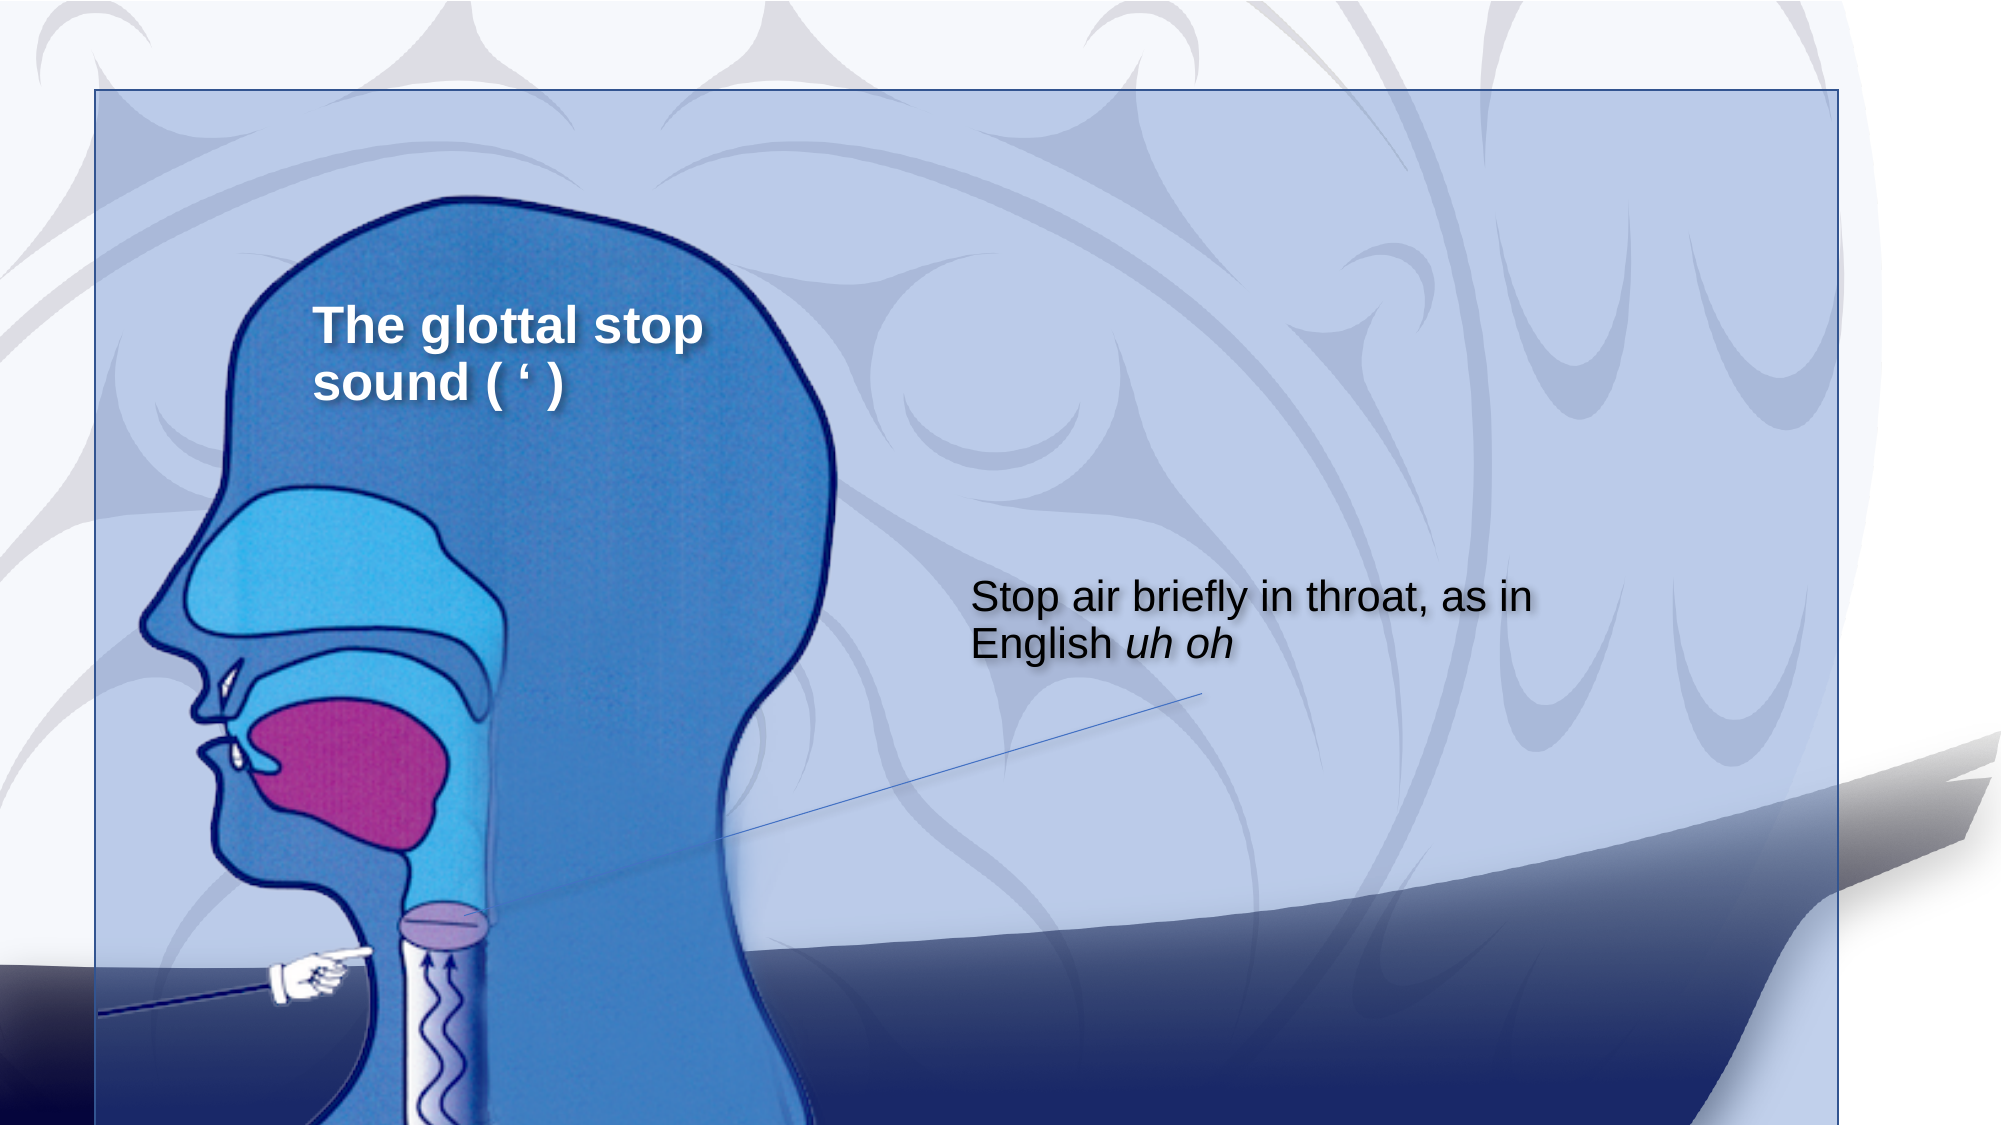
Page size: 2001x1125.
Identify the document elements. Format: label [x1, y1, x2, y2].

picture [0, 1, 2001, 1125]
text_box [464, 693, 1203, 916]
